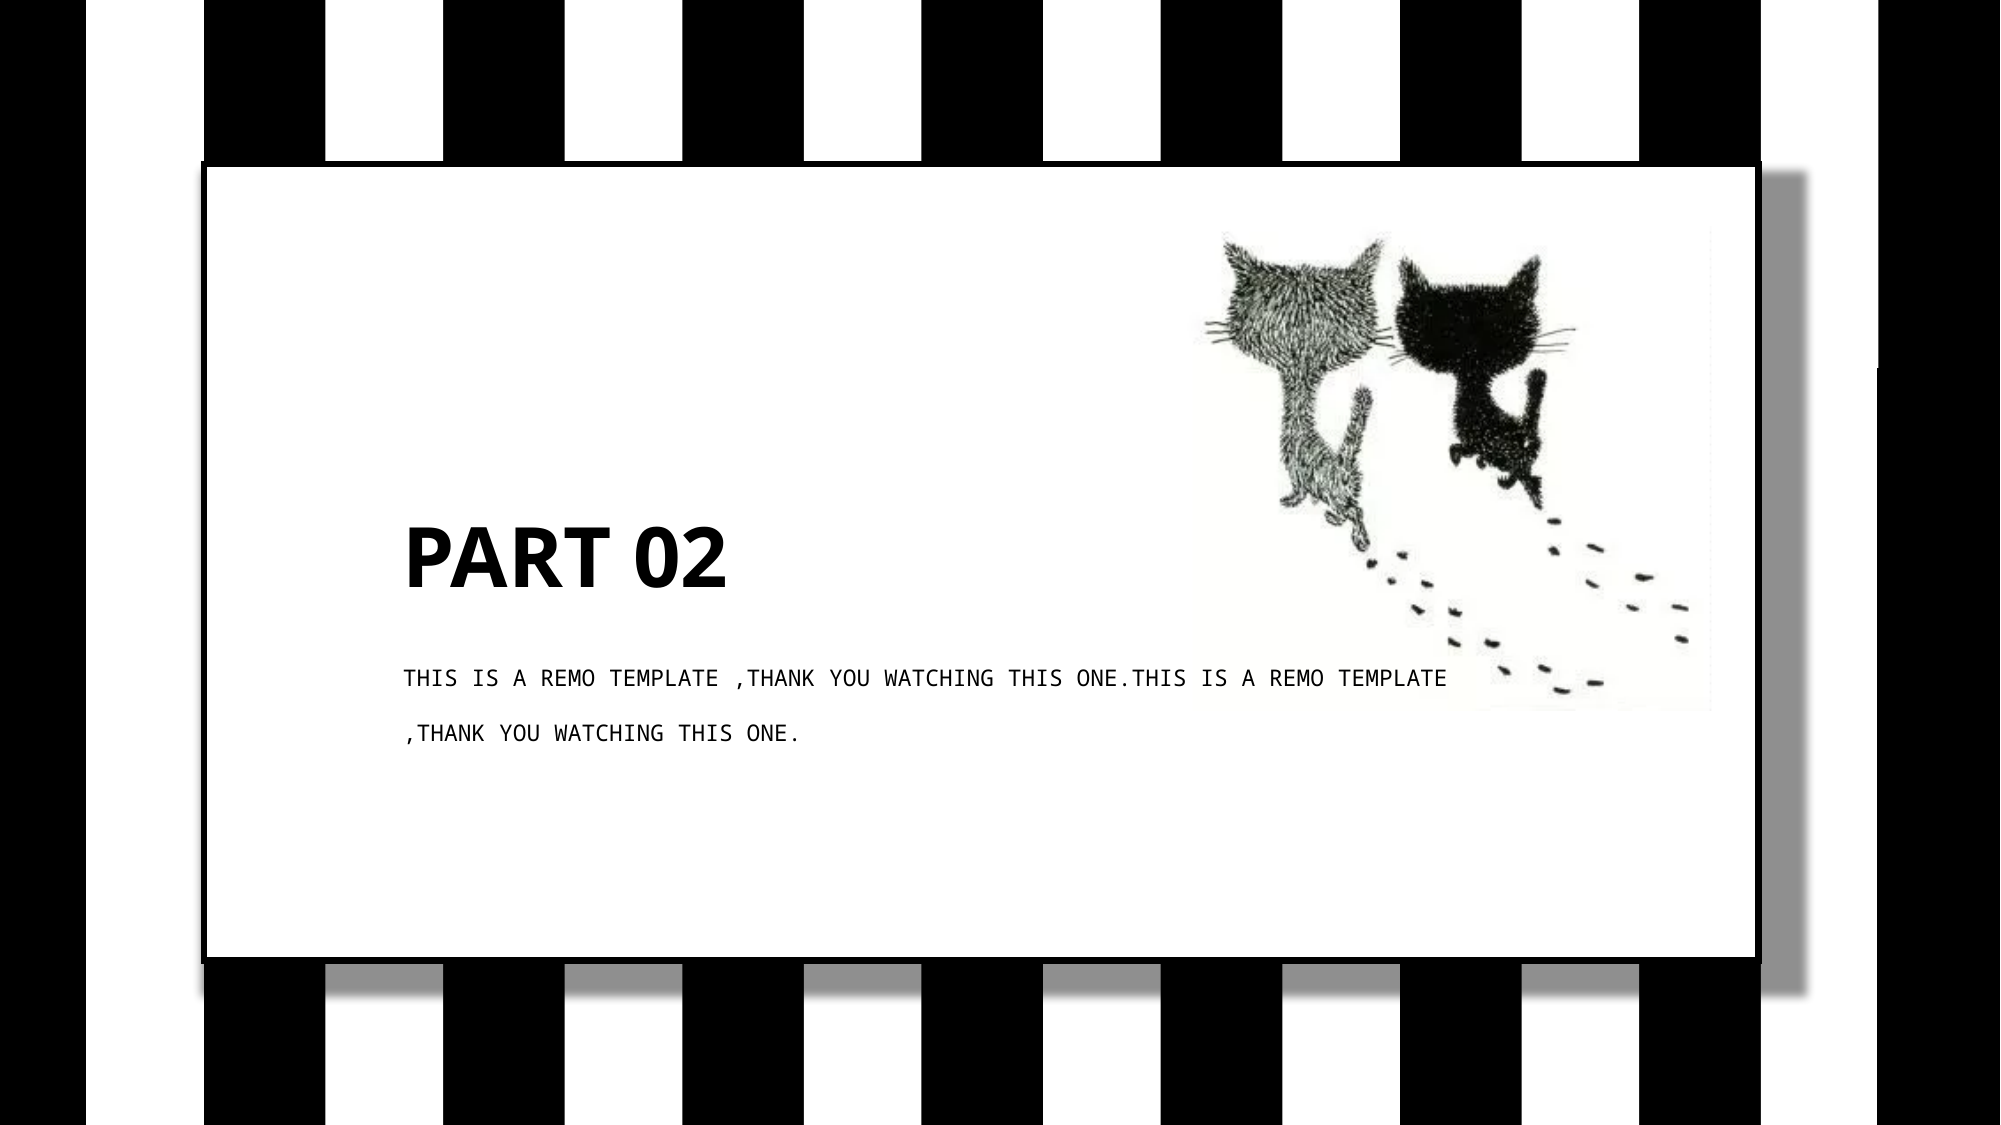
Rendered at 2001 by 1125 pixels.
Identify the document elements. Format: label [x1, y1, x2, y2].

picture [1186, 226, 1712, 711]
text_box [0, 0, 2000, 1125]
